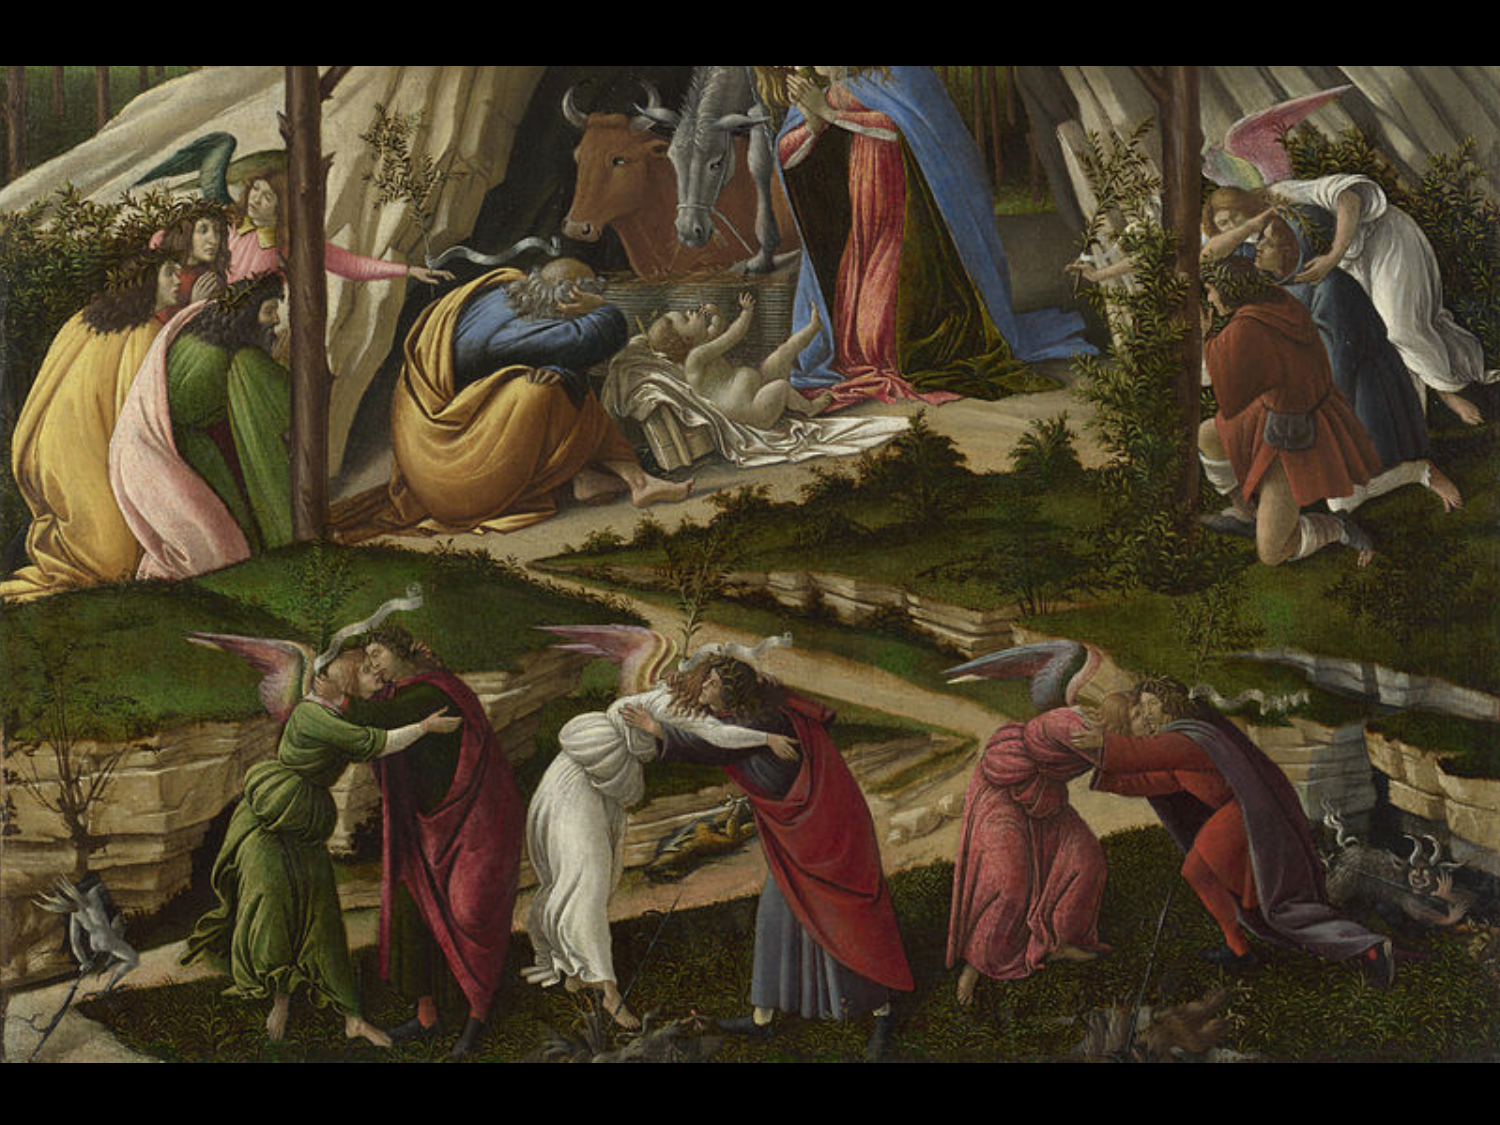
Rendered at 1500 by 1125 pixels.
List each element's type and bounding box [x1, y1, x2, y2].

picture [0, 66, 1500, 1063]
